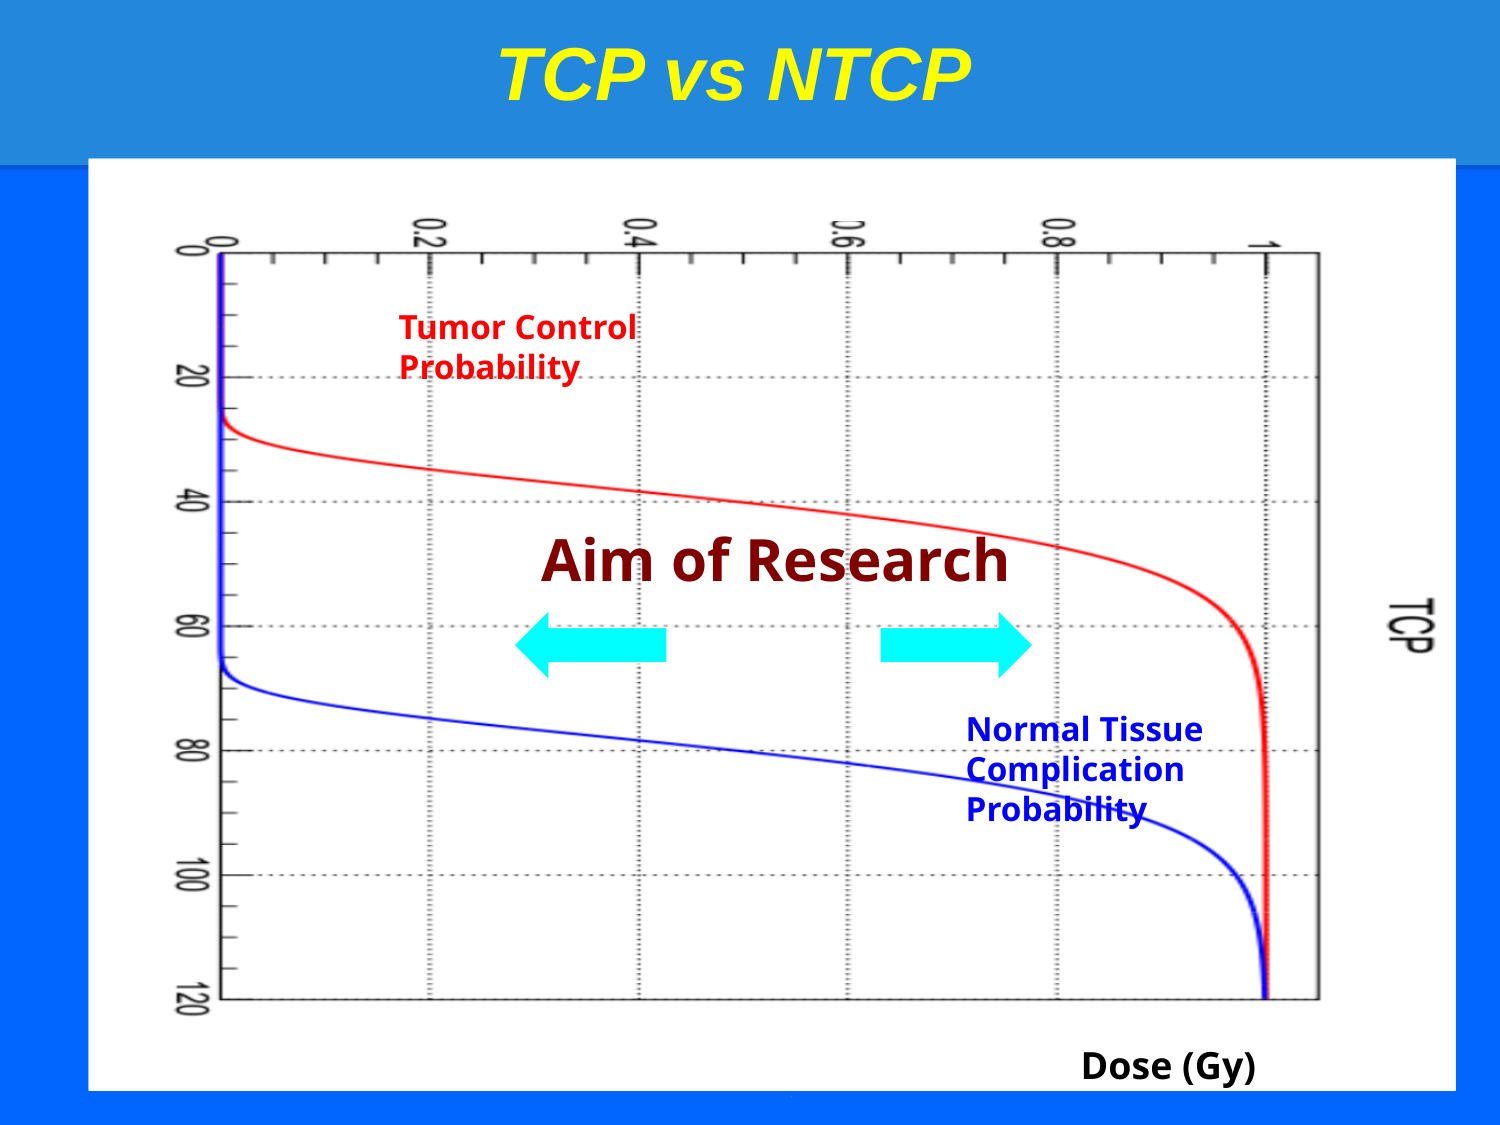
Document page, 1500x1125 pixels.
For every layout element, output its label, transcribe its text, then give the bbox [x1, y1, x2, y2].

title TCP vs NTCP [42, 8, 1426, 131]
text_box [513, 514, 1034, 681]
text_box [88, 159, 1457, 1091]
